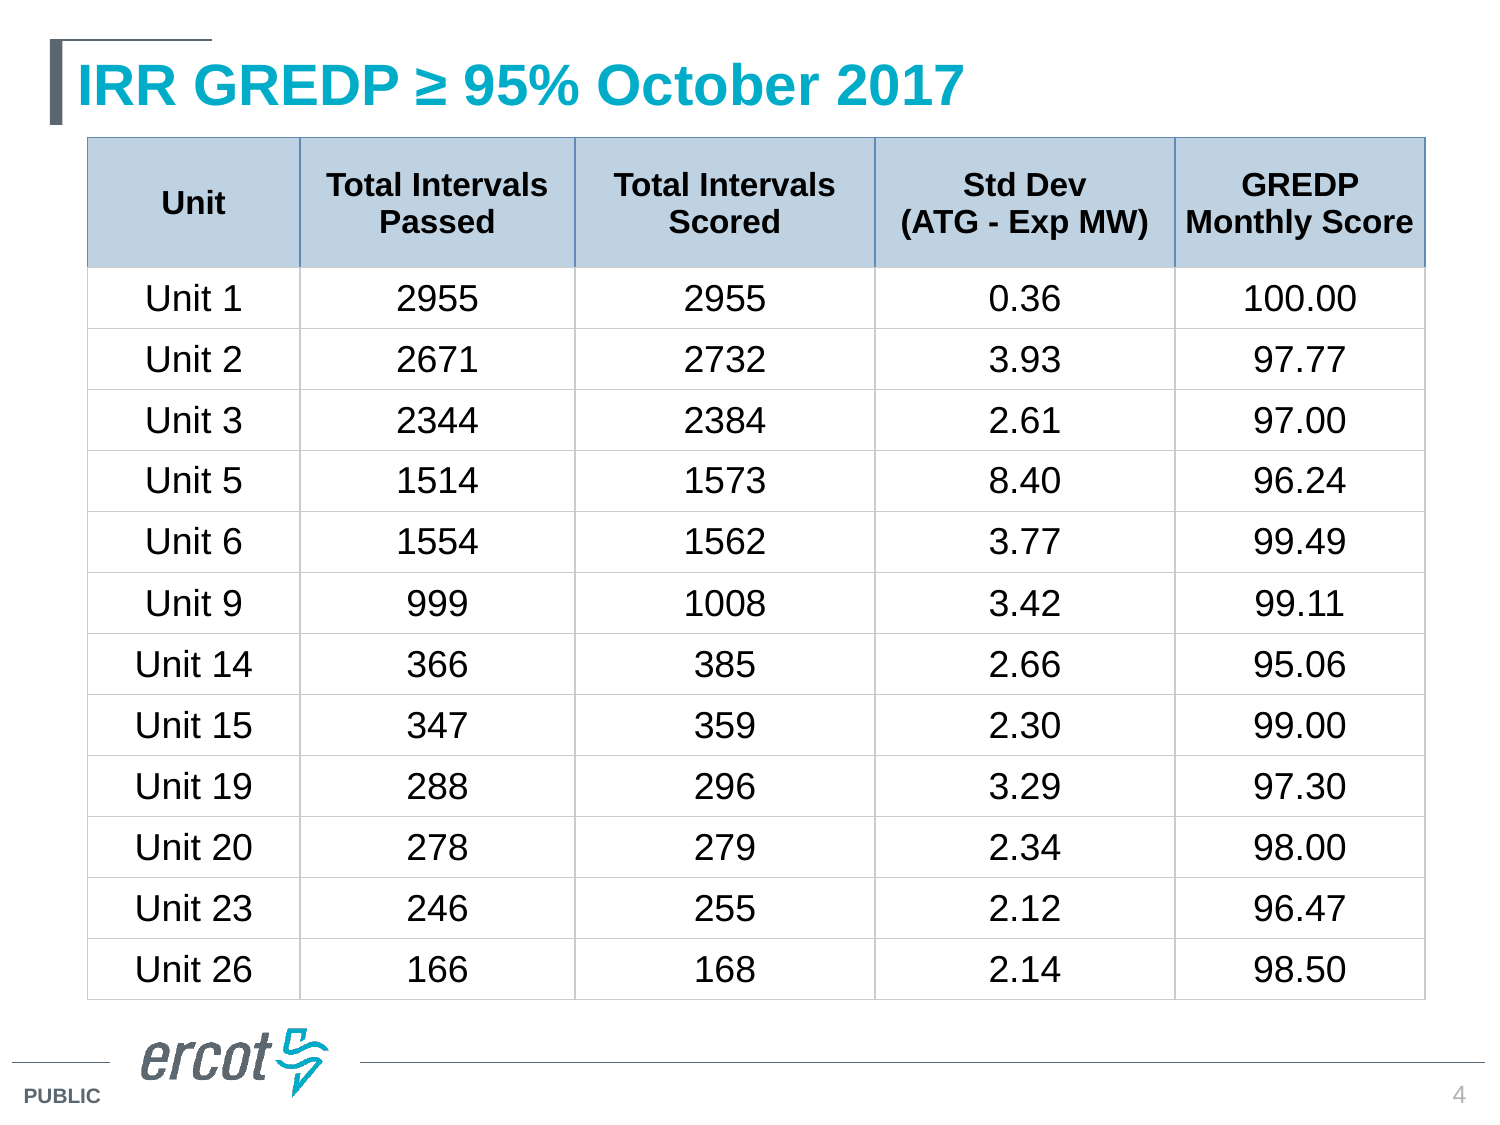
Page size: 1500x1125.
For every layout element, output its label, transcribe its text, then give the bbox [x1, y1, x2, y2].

table_header Total Intervals Scored [576, 138, 874, 267]
table_cell 0.36 [876, 268, 1174, 328]
table_cell 98.50 [1176, 939, 1424, 999]
table_cell 168 [576, 939, 874, 999]
table_cell Unit 23 [88, 878, 299, 938]
table_cell 3.29 [876, 756, 1174, 816]
table_cell 278 [301, 817, 574, 877]
table_cell 99.11 [1176, 573, 1424, 633]
table_cell 2671 [301, 329, 574, 389]
table_header Std Dev (ATG - Exp MW) [876, 138, 1174, 267]
table_cell 1008 [576, 573, 874, 633]
table_cell 2.30 [876, 695, 1174, 755]
table_cell 2.12 [876, 878, 1174, 938]
table_cell Unit 15 [88, 695, 299, 755]
table_cell 2732 [576, 329, 874, 389]
table_cell 3.42 [876, 573, 1174, 633]
table_cell 8.40 [876, 451, 1174, 511]
table_cell 2.34 [876, 817, 1174, 877]
table_cell Unit 2 [88, 329, 299, 389]
table_cell Unit 19 [88, 756, 299, 816]
table_header Unit [88, 138, 299, 267]
table_cell 1573 [576, 451, 874, 511]
table_cell 2384 [576, 390, 874, 450]
table_cell 246 [301, 878, 574, 938]
table_cell 1514 [301, 451, 574, 511]
table_cell 2.14 [876, 939, 1174, 999]
table_cell 347 [301, 695, 574, 755]
table_cell 3.77 [876, 512, 1174, 572]
table_cell 96.24 [1176, 451, 1424, 511]
table_cell 166 [301, 939, 574, 999]
table_cell Unit 20 [88, 817, 299, 877]
table_cell 95.06 [1176, 634, 1424, 694]
table_cell Unit 14 [88, 634, 299, 694]
table_cell Unit 9 [88, 573, 299, 633]
table_cell 296 [576, 756, 874, 816]
table_cell 279 [576, 817, 874, 877]
table_cell Unit 3 [88, 390, 299, 450]
table_cell 97.00 [1176, 390, 1424, 450]
table_header Total Intervals Passed [301, 138, 574, 267]
table_cell 359 [576, 695, 874, 755]
table_cell 999 [301, 573, 574, 633]
table_cell 2955 [576, 268, 874, 328]
table_cell 1554 [301, 512, 574, 572]
table_cell 96.47 [1176, 878, 1424, 938]
table_cell 97.77 [1176, 329, 1424, 389]
table_cell 2.61 [876, 390, 1174, 450]
table_cell 100.00 [1176, 268, 1424, 328]
table_cell 366 [301, 634, 574, 694]
table_header GREDP Monthly Score [1176, 138, 1424, 267]
table_cell Unit 5 [88, 451, 299, 511]
table_cell 2.66 [876, 634, 1174, 694]
table_cell 99.00 [1176, 695, 1424, 755]
slide_number 4 [1437, 1076, 1475, 1112]
picture [137, 1024, 332, 1100]
table_cell Unit 6 [88, 512, 299, 572]
table_cell 1562 [576, 512, 874, 572]
table_cell 99.49 [1176, 512, 1424, 572]
table_cell 385 [576, 634, 874, 694]
table_cell 2955 [301, 268, 574, 328]
title IRR GREDP ≥ 95% October 2017 [62, 39, 1450, 158]
table_cell 255 [576, 878, 874, 938]
table_cell 97.30 [1176, 756, 1424, 816]
table_cell 3.93 [876, 329, 1174, 389]
table_cell 2344 [301, 390, 574, 450]
table_cell 98.00 [1176, 817, 1424, 877]
table_cell Unit 26 [88, 939, 299, 999]
table_cell 288 [301, 756, 574, 816]
table_cell Unit 1 [88, 268, 299, 328]
